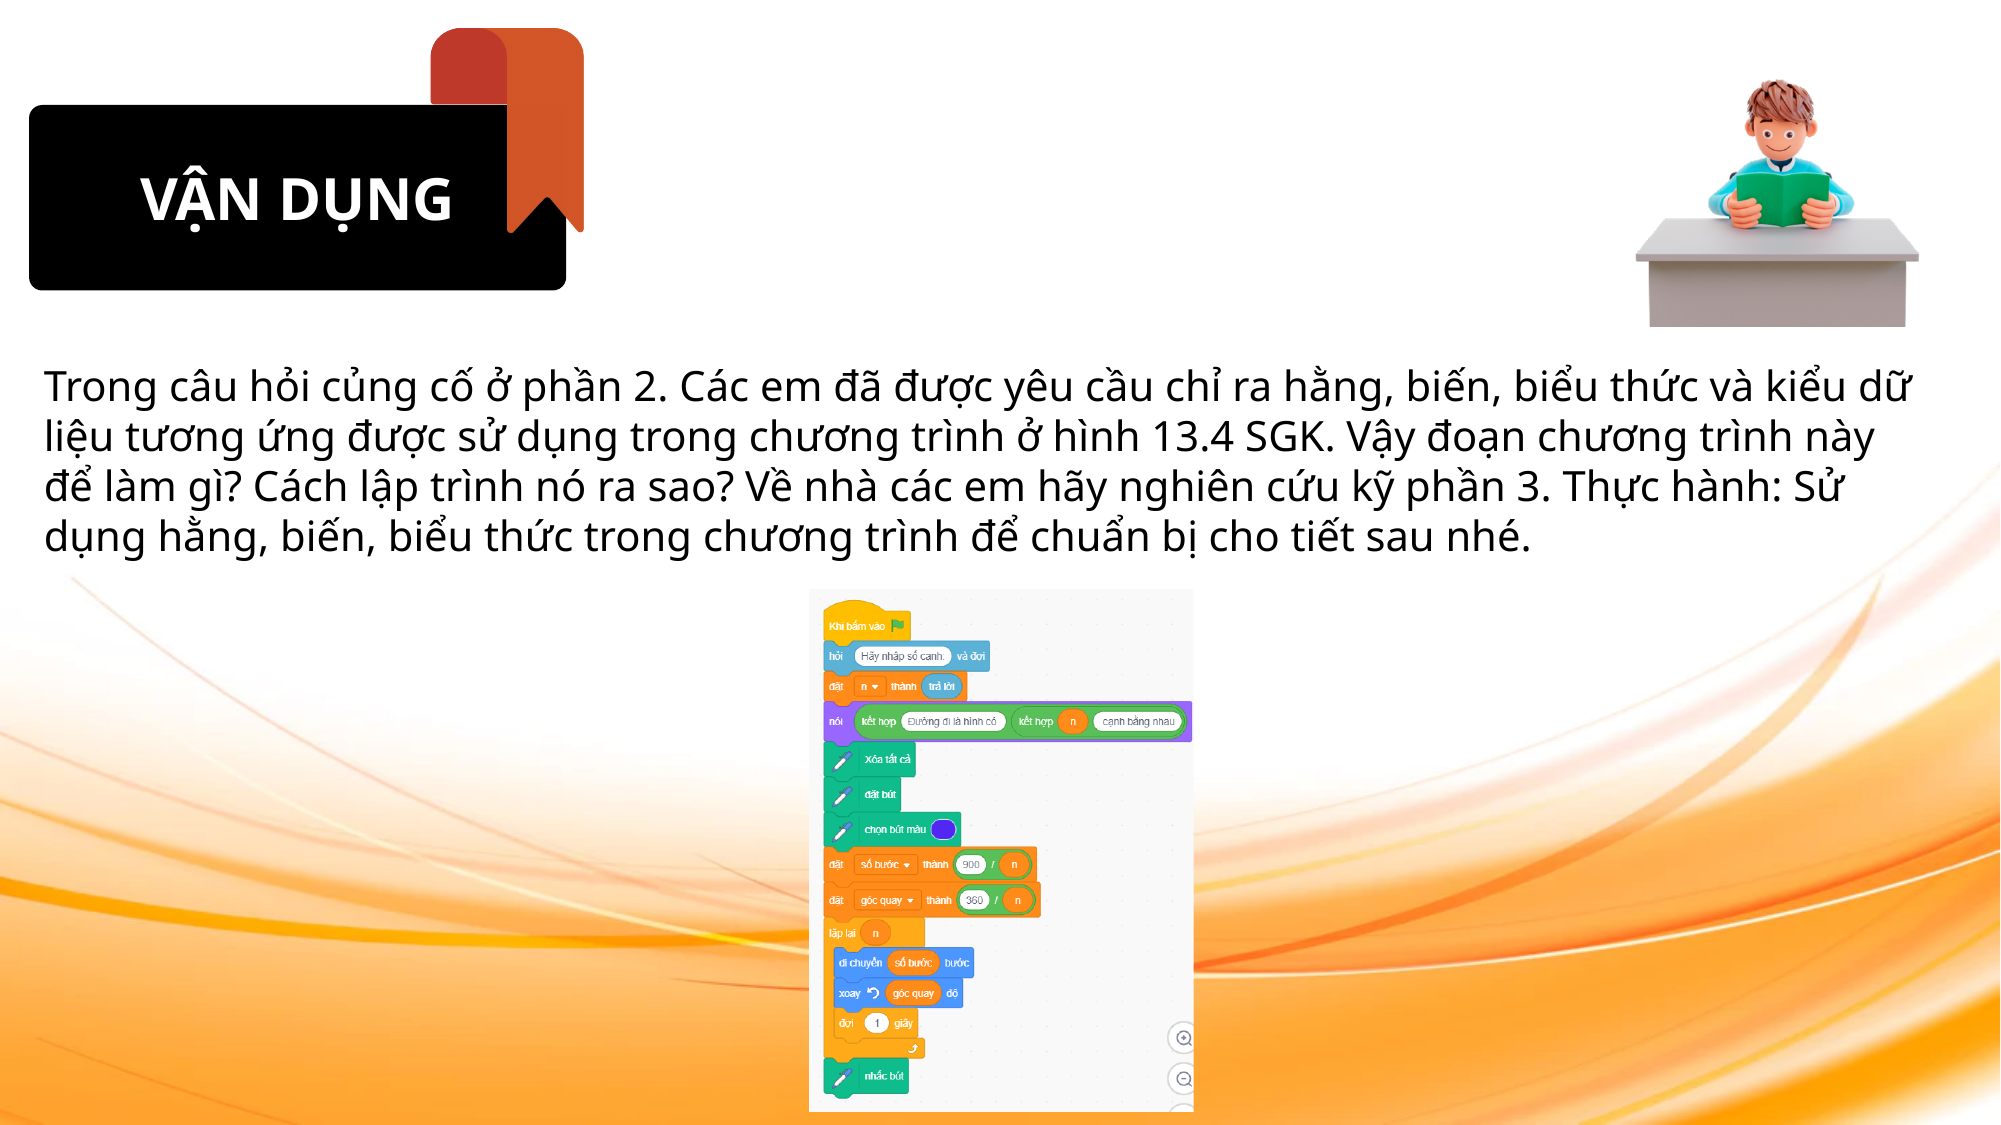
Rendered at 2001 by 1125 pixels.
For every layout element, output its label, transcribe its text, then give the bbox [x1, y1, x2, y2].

text_box Trong câu hỏi củng cố ở phần 2. Các em đã được yêu cầu chỉ ra hằng, biến, biểu thức và kiểu dữ liệu tương ứng được sử dụng trong chương trình ở hình 13.4 SGK. Vậy đoạn chương trình này để làm gì? Cách lập trình nó ra sao? Về nhà các em hãy nghiên cứu kỹ phần 3. Thực hành: Sử dụng hằng, biến, biểu thức trong chương trình để chuẩn bị cho tiết sau nhé. [28, 352, 1935, 567]
picture [0, 0, 2001, 1125]
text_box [28, 28, 610, 291]
